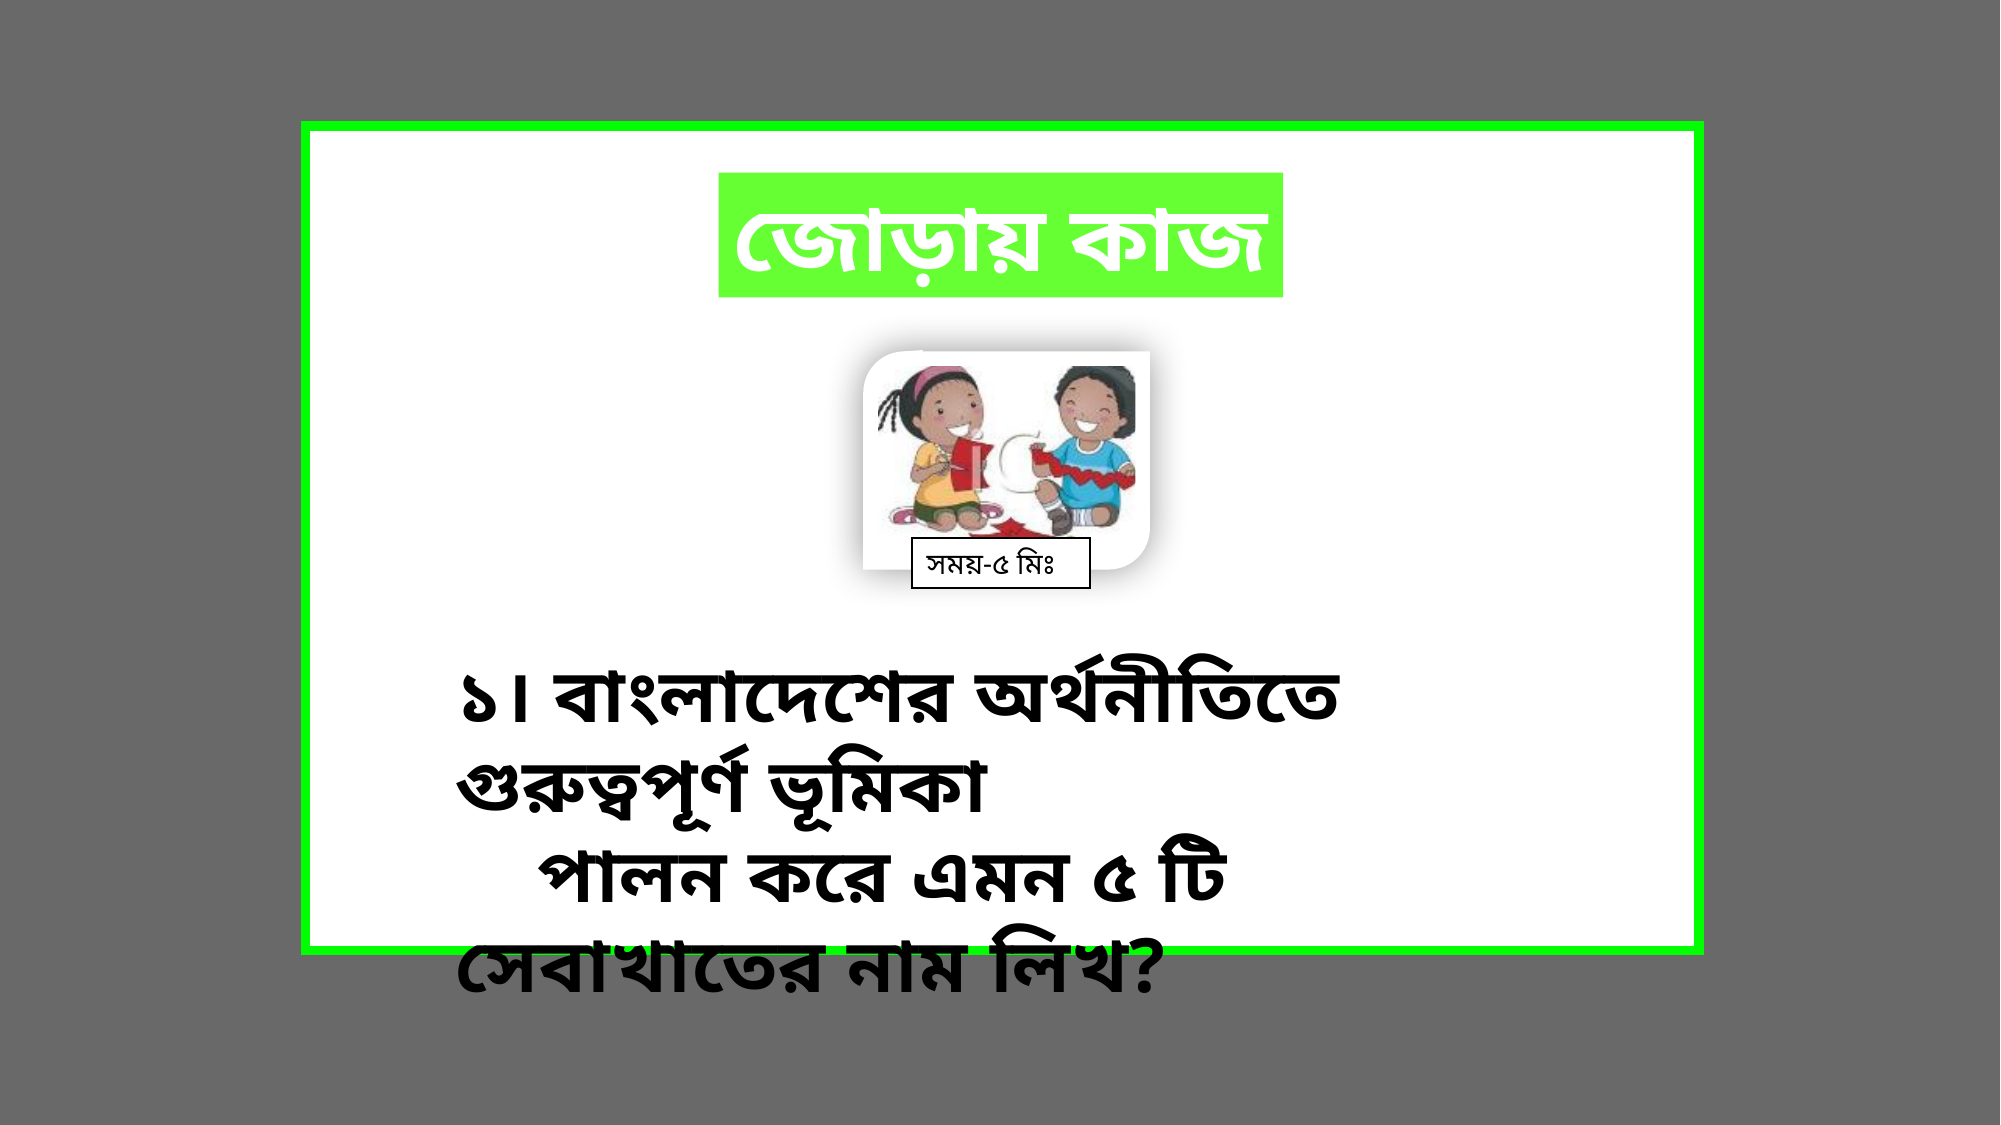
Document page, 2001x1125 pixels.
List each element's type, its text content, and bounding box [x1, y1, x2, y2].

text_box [870, 358, 1143, 587]
text_box [304, 125, 1700, 952]
text_box ১। বাংলাদেশের অর্থনীতিতে গুরুত্বপূর্ণ ভূমিকা পালন করে এমন ৫ টি সেবাখাতের নাম লিখ? [440, 640, 1626, 1015]
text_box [323, 175, 1700, 305]
